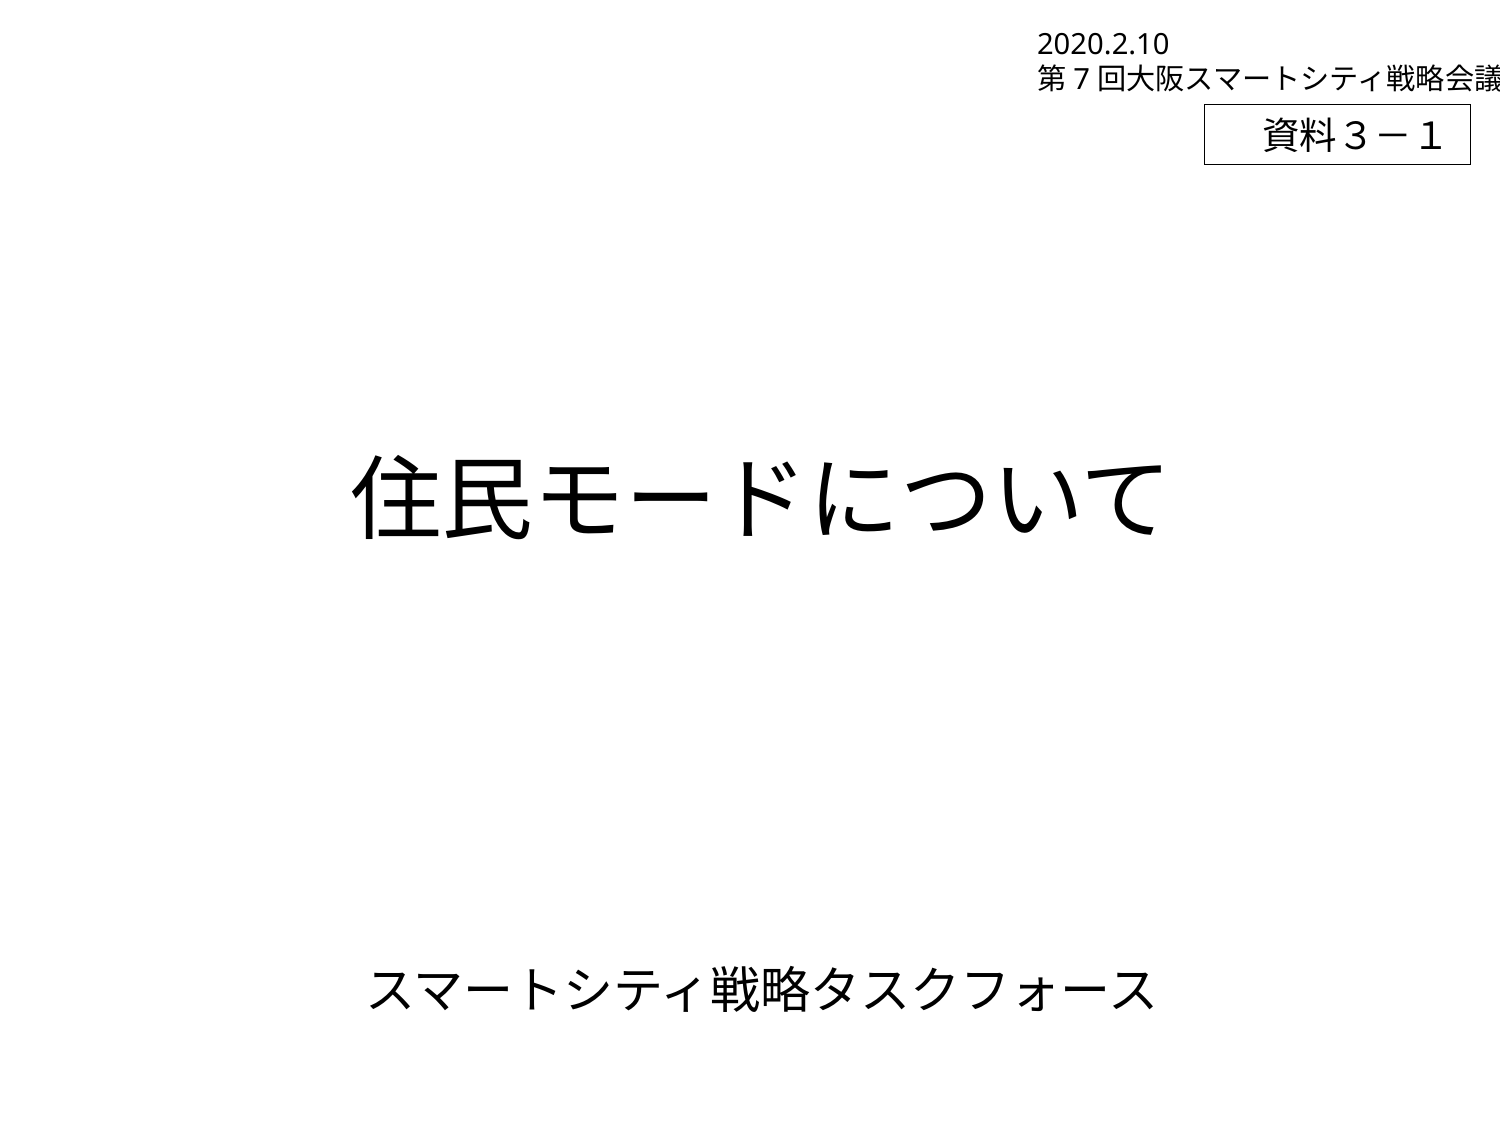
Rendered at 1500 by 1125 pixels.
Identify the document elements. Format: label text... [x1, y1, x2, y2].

text_box 資料３－１ [1204, 104, 1471, 165]
text_box 2020.2.10 第7回大阪スマートシティ戦略会議 [1022, 18, 1500, 103]
text_box スマートシティ戦略タスクフォース [350, 951, 1173, 1027]
text_box 住民モードについて [335, 433, 1188, 558]
